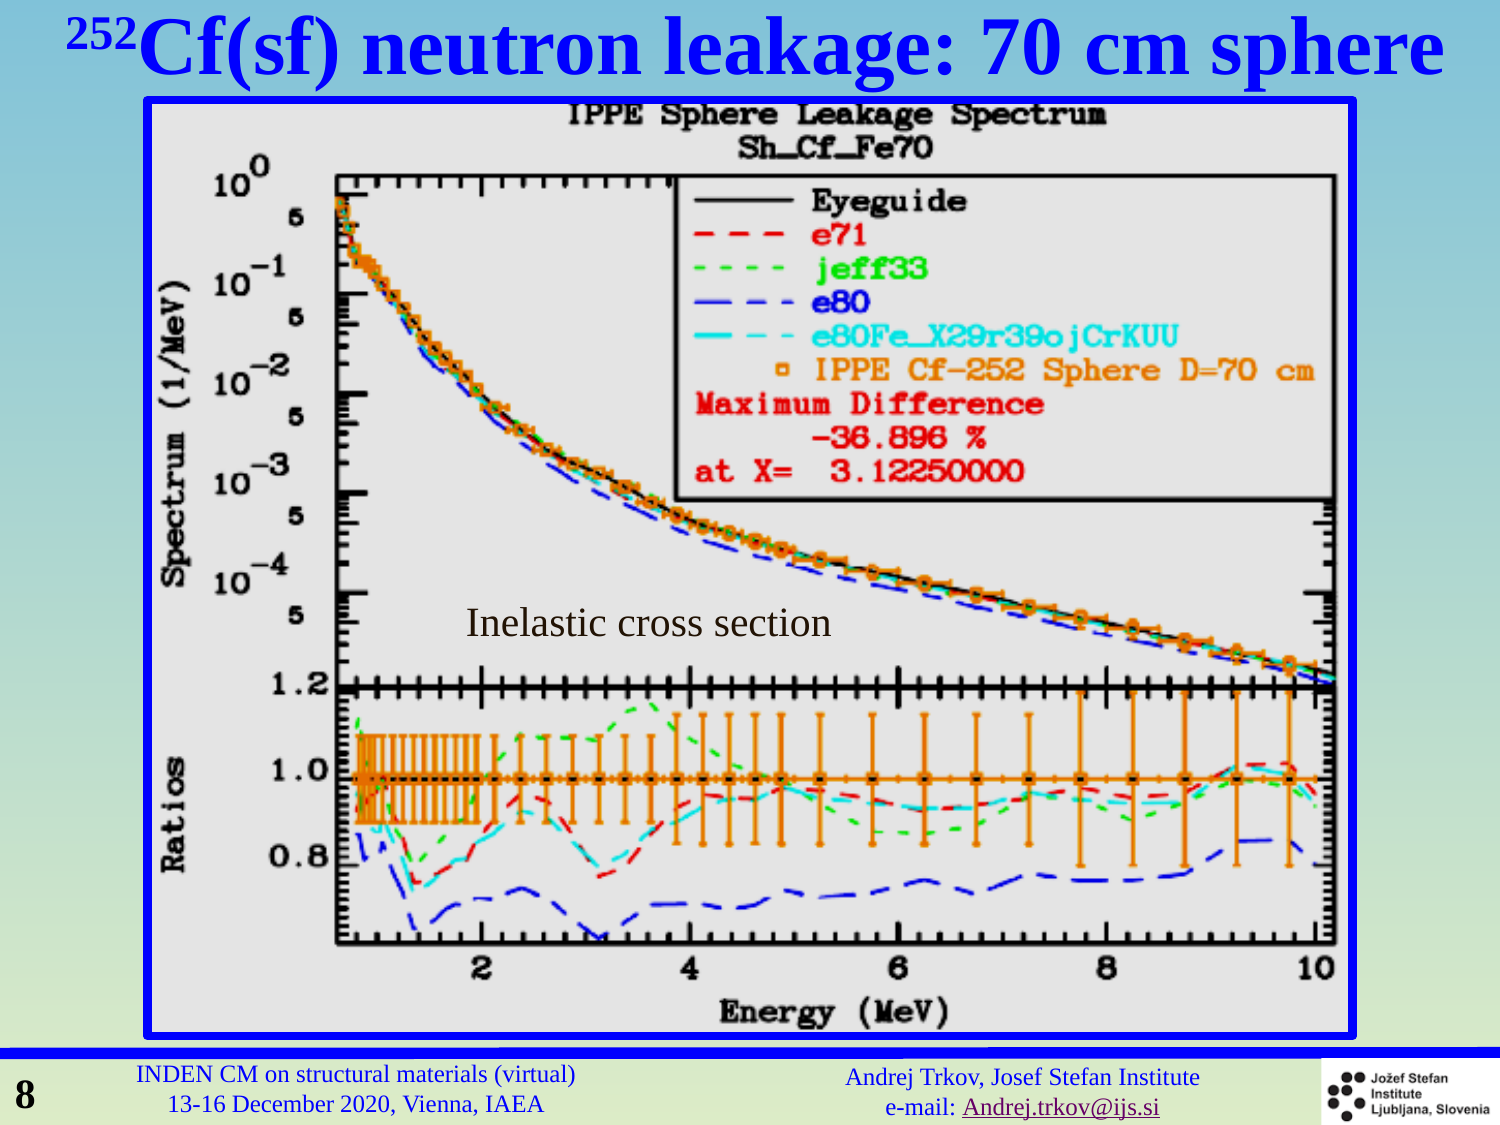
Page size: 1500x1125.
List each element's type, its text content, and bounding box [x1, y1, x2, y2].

text_box 252Cf(sf) neutron leakage: 70 cm sphere [50, 0, 1462, 99]
picture [151, 104, 1349, 1033]
picture [1321, 1058, 1500, 1125]
